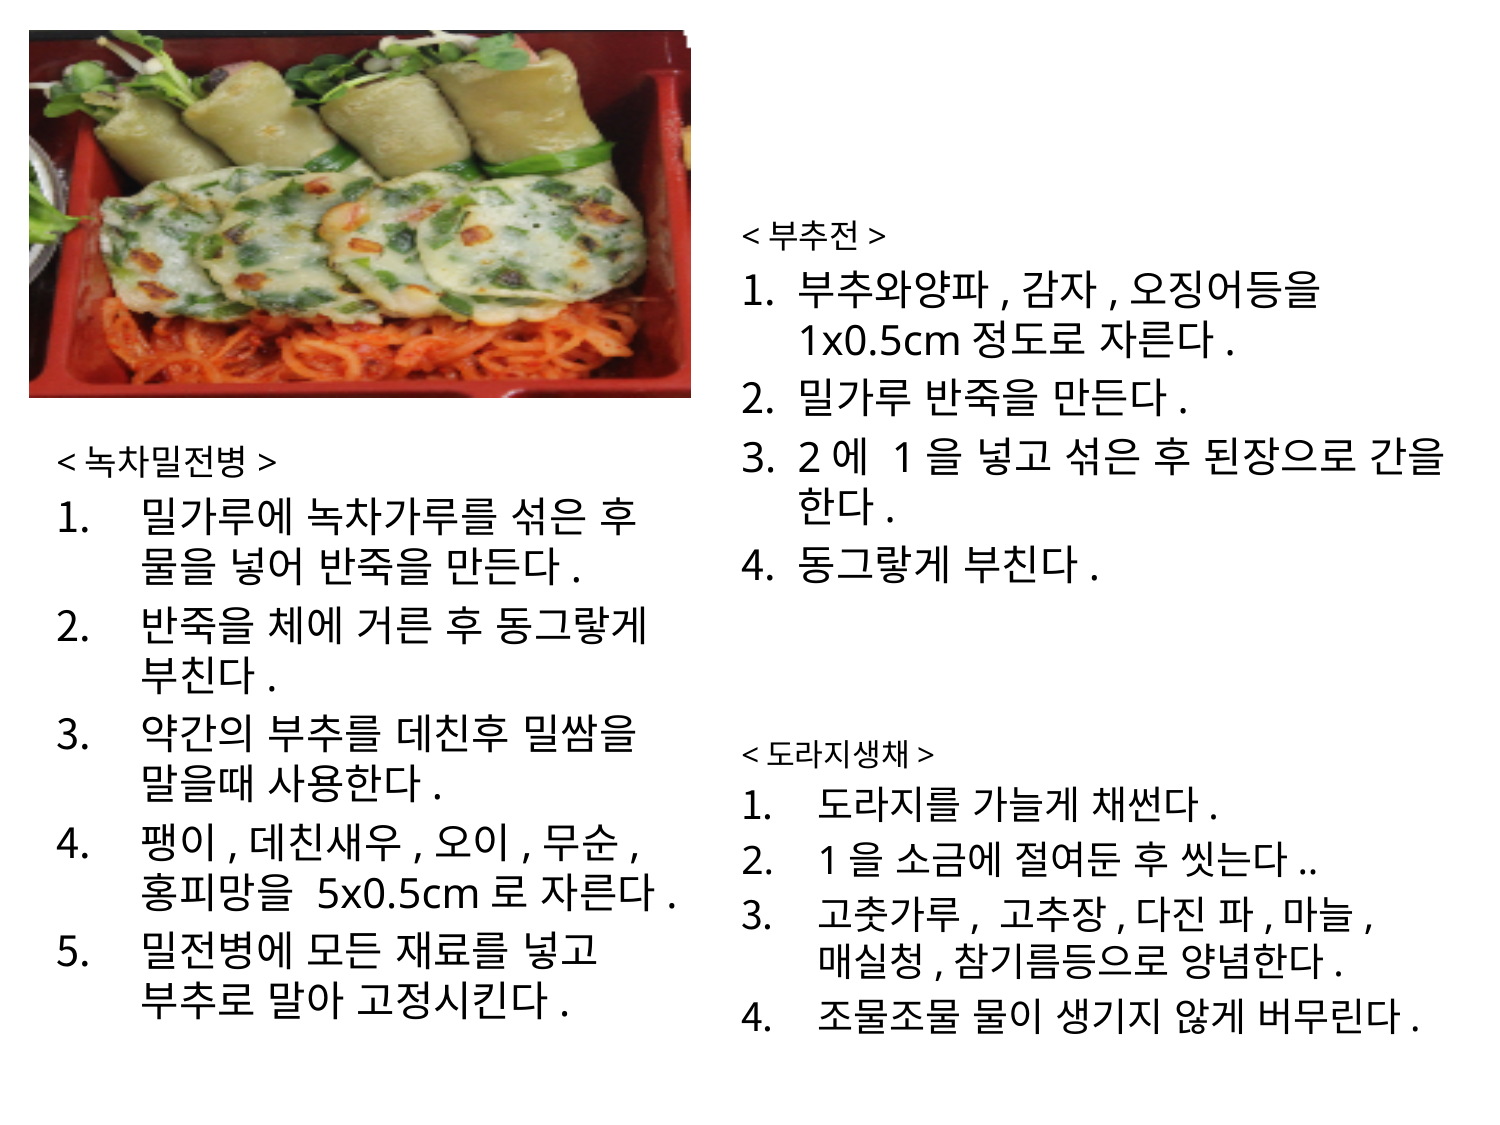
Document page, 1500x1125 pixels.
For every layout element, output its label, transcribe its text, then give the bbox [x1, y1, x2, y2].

list <녹차밀전병> 밀가루에 녹차가루를 섞은 후 물을 넣어 반죽을 만든다. 반죽을 체에 거른 후 동그랗게 부친다. 약간의 부추를 데친후 밀쌈을 말을때 사용한다. 팽이,데친새우,오이,무순,홍피망을 5x0.5cm로 자른다. 밀전병에 모든 재료를 넣고 부추로 말아 고정시킨다. [41, 432, 703, 1094]
picture [29, 30, 692, 398]
list <부추전> 부추와양파,감자,오징어등을 1x0.5cm정도로 자른다. 밀가루 반죽을 만든다. 2에 1을 넣고 섞은 후 된장으로 간을 한다. 동그랗게 부친다. [726, 208, 1500, 610]
text_box <도라지생채> 도라지를 가늘게 채썬다. 1을 소금에 절여둔 후 씻는다.. 고춧가루, 고추장,다진 파,마늘, 매실청,참기름등으로 양념한다. 조물조물 물이 생기지 않게 버무린다. [726, 727, 1500, 1047]
